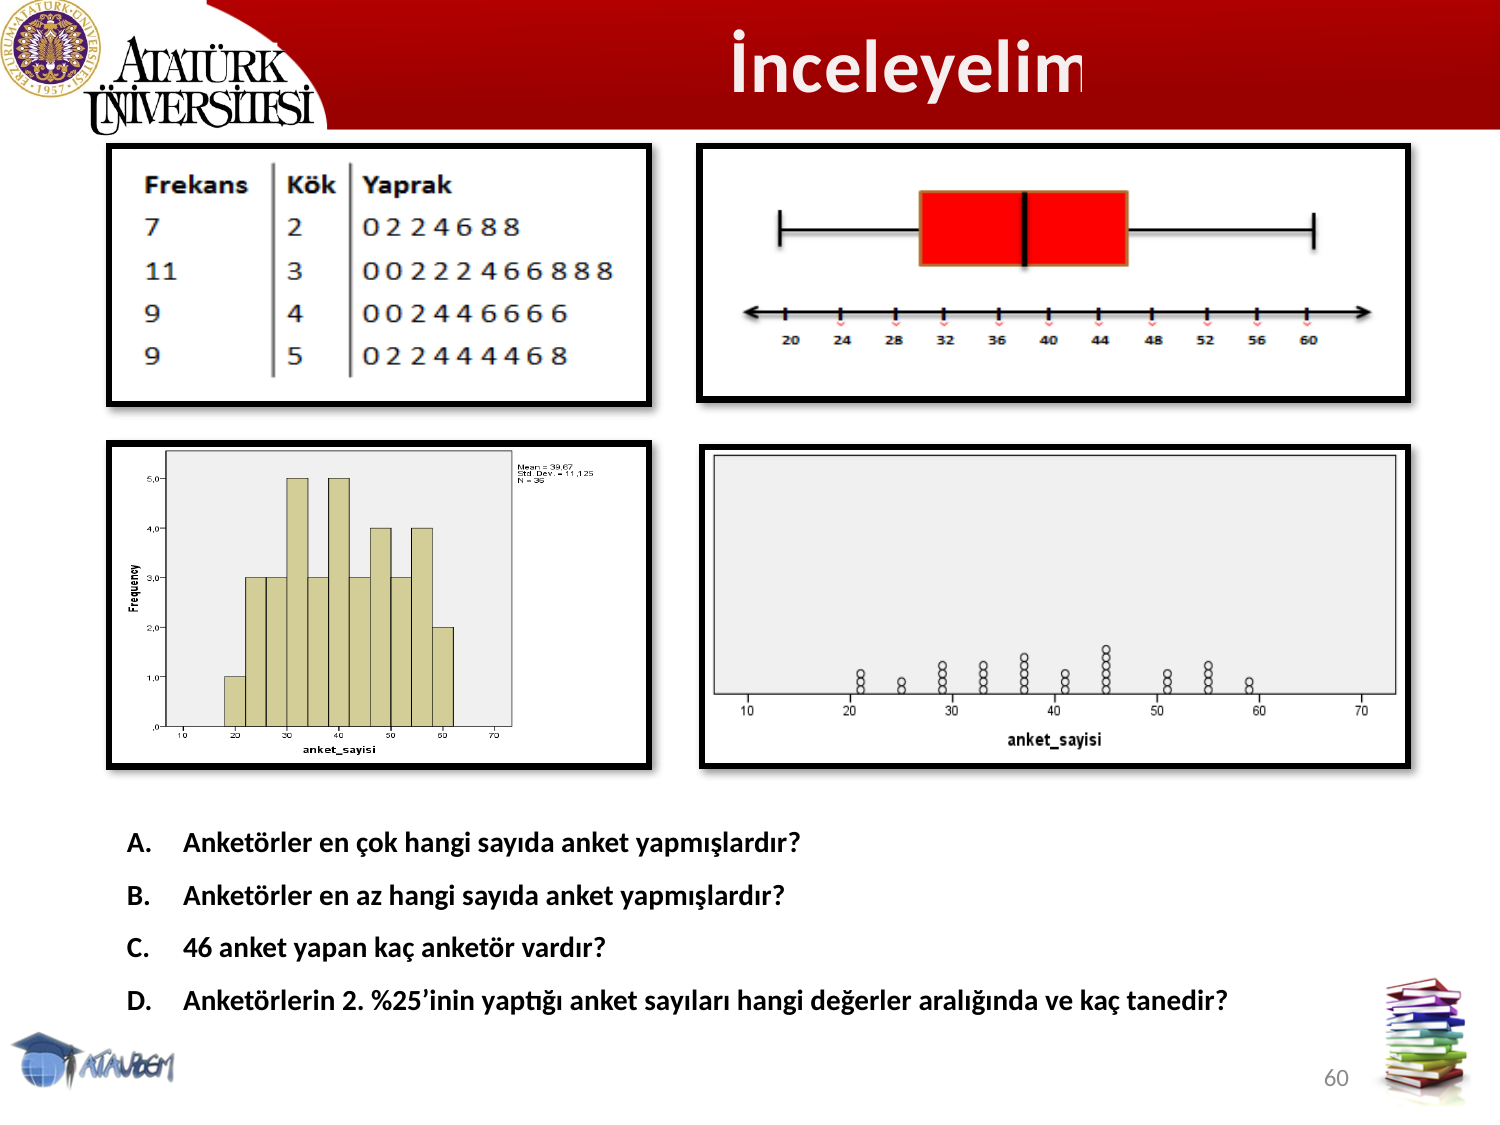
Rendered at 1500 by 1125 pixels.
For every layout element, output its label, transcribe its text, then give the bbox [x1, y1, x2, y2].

text_box [271, 254, 813, 781]
slide_number 60 [1074, 1076, 1365, 1107]
title İnceleyelim [324, 0, 1500, 126]
picture [0, 0, 1500, 1125]
text_box Anketörler en çok hangi sayıda anket yapmışlardır? Anketörler en az hangi sayıda anket yapmışlardır? 46 anket yapan kaç anketör vardır? Anketörlerin 2. %25’inin yaptığı anket sayıları hangi değerler aralığında ve kaç tanedir? [112, 798, 1459, 1076]
